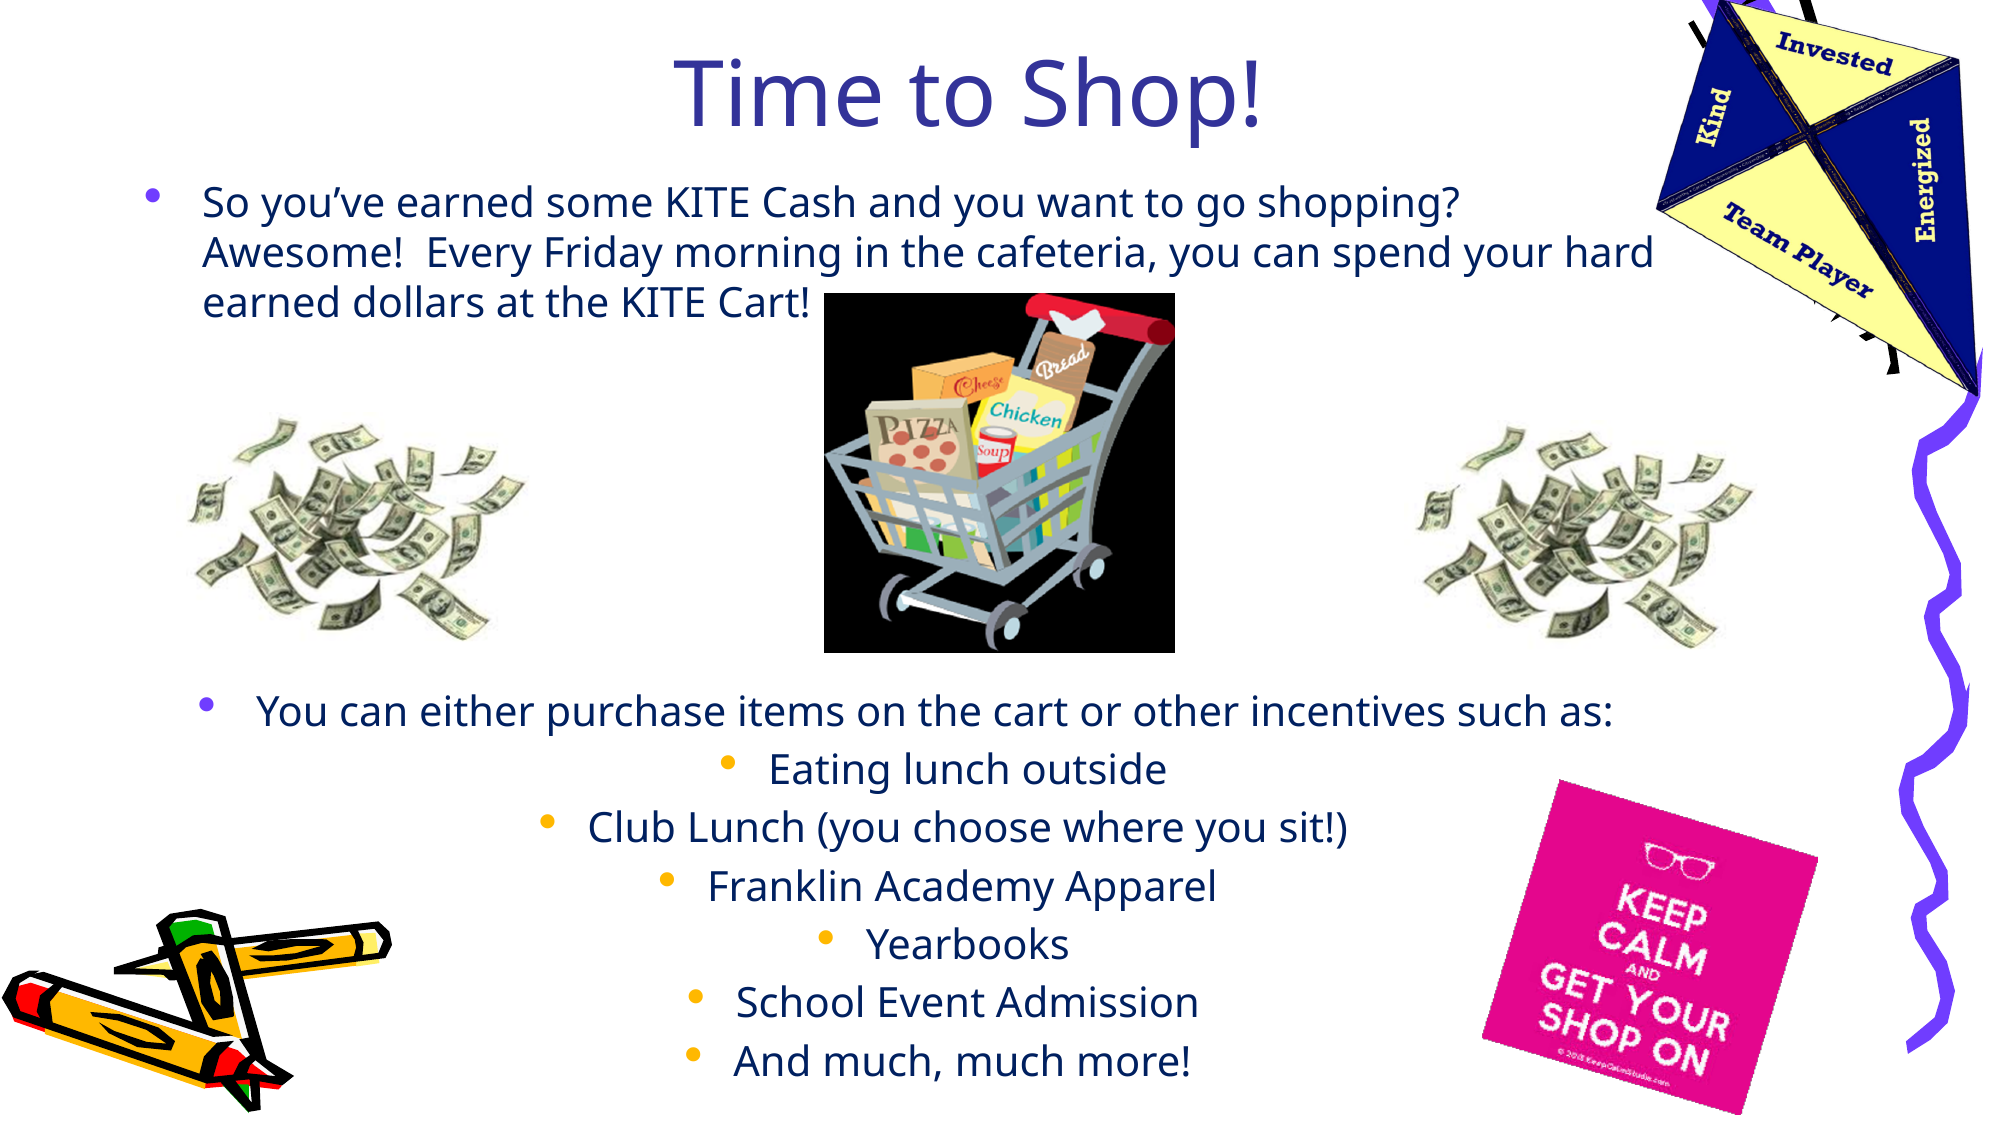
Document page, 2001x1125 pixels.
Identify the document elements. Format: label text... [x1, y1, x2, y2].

picture [176, 412, 534, 650]
picture [1403, 0, 2000, 658]
picture [824, 293, 1176, 653]
list So you’ve earned some KITE Cash and you want to go shopping? Awesome! Every Friday morning in the cafeteria, you can spend your hard earned dollars at the KITE Cart! You can either purchase items on the cart or other incentives such as: Eating lunch outside Club Lunch (you choose where you sit!) Franklin Academy Apparel Yearbooks School Event Admission And much, much more! [130, 168, 1684, 1099]
picture [1483, 781, 1818, 1115]
title Time to Shop! [275, 28, 1564, 152]
